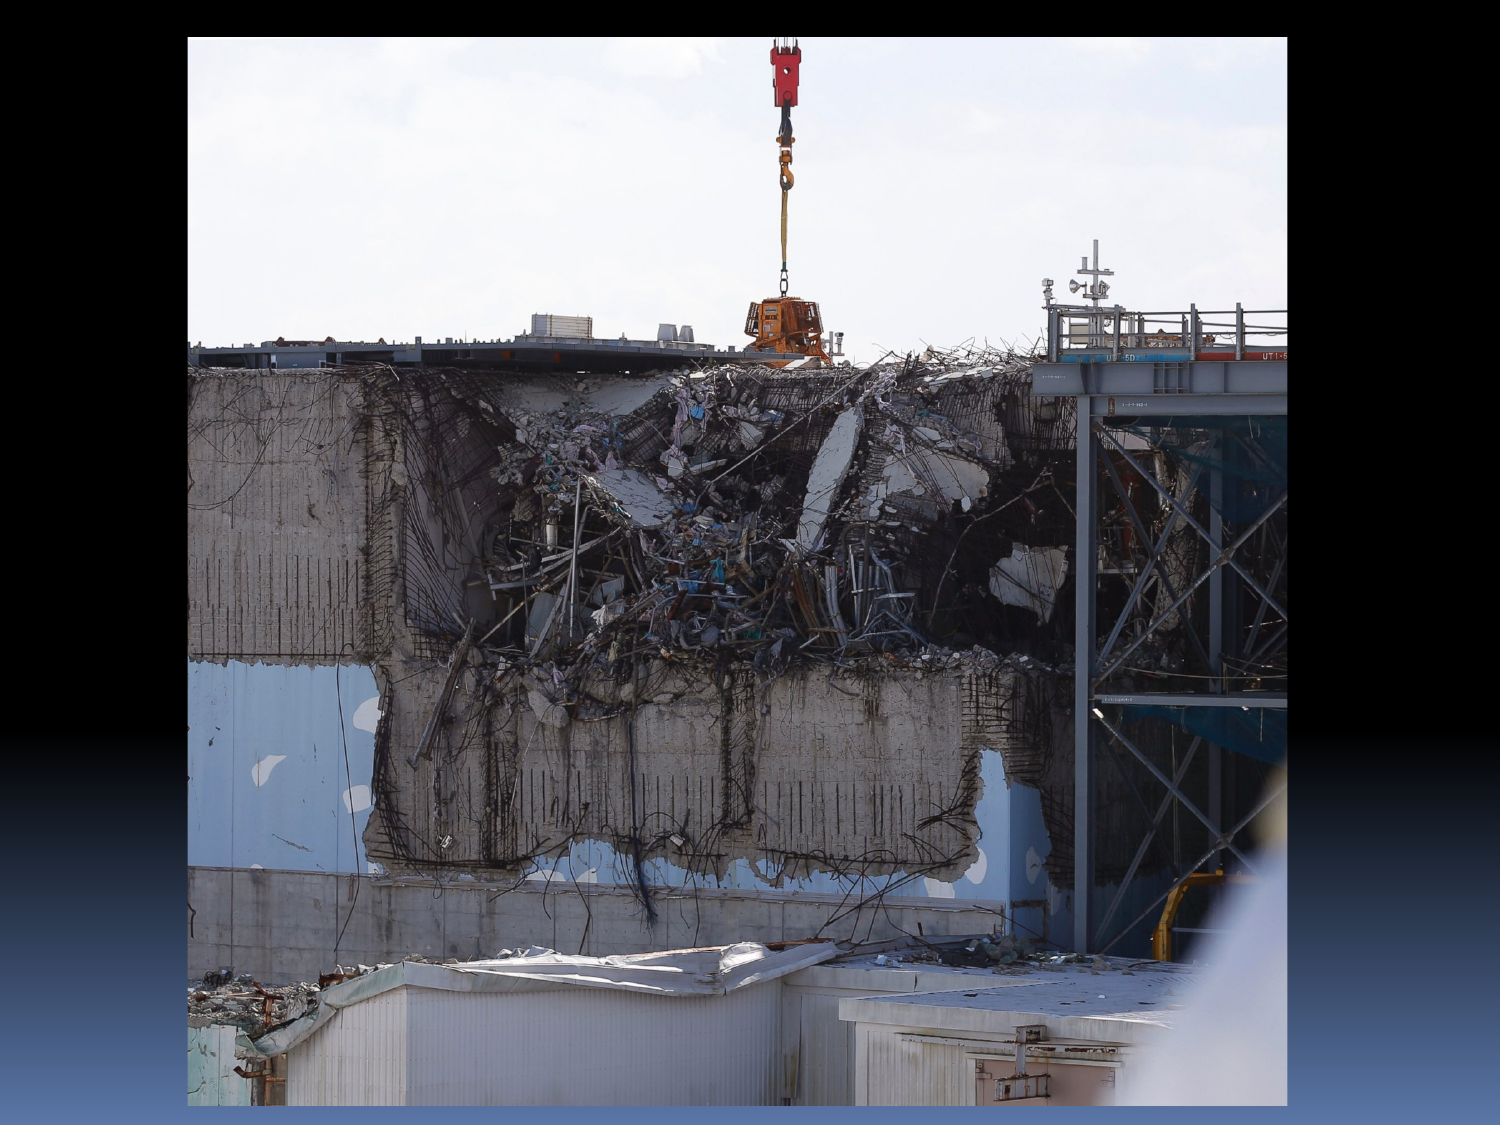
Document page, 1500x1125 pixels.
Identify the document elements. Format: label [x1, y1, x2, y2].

picture [187, 37, 1288, 1107]
